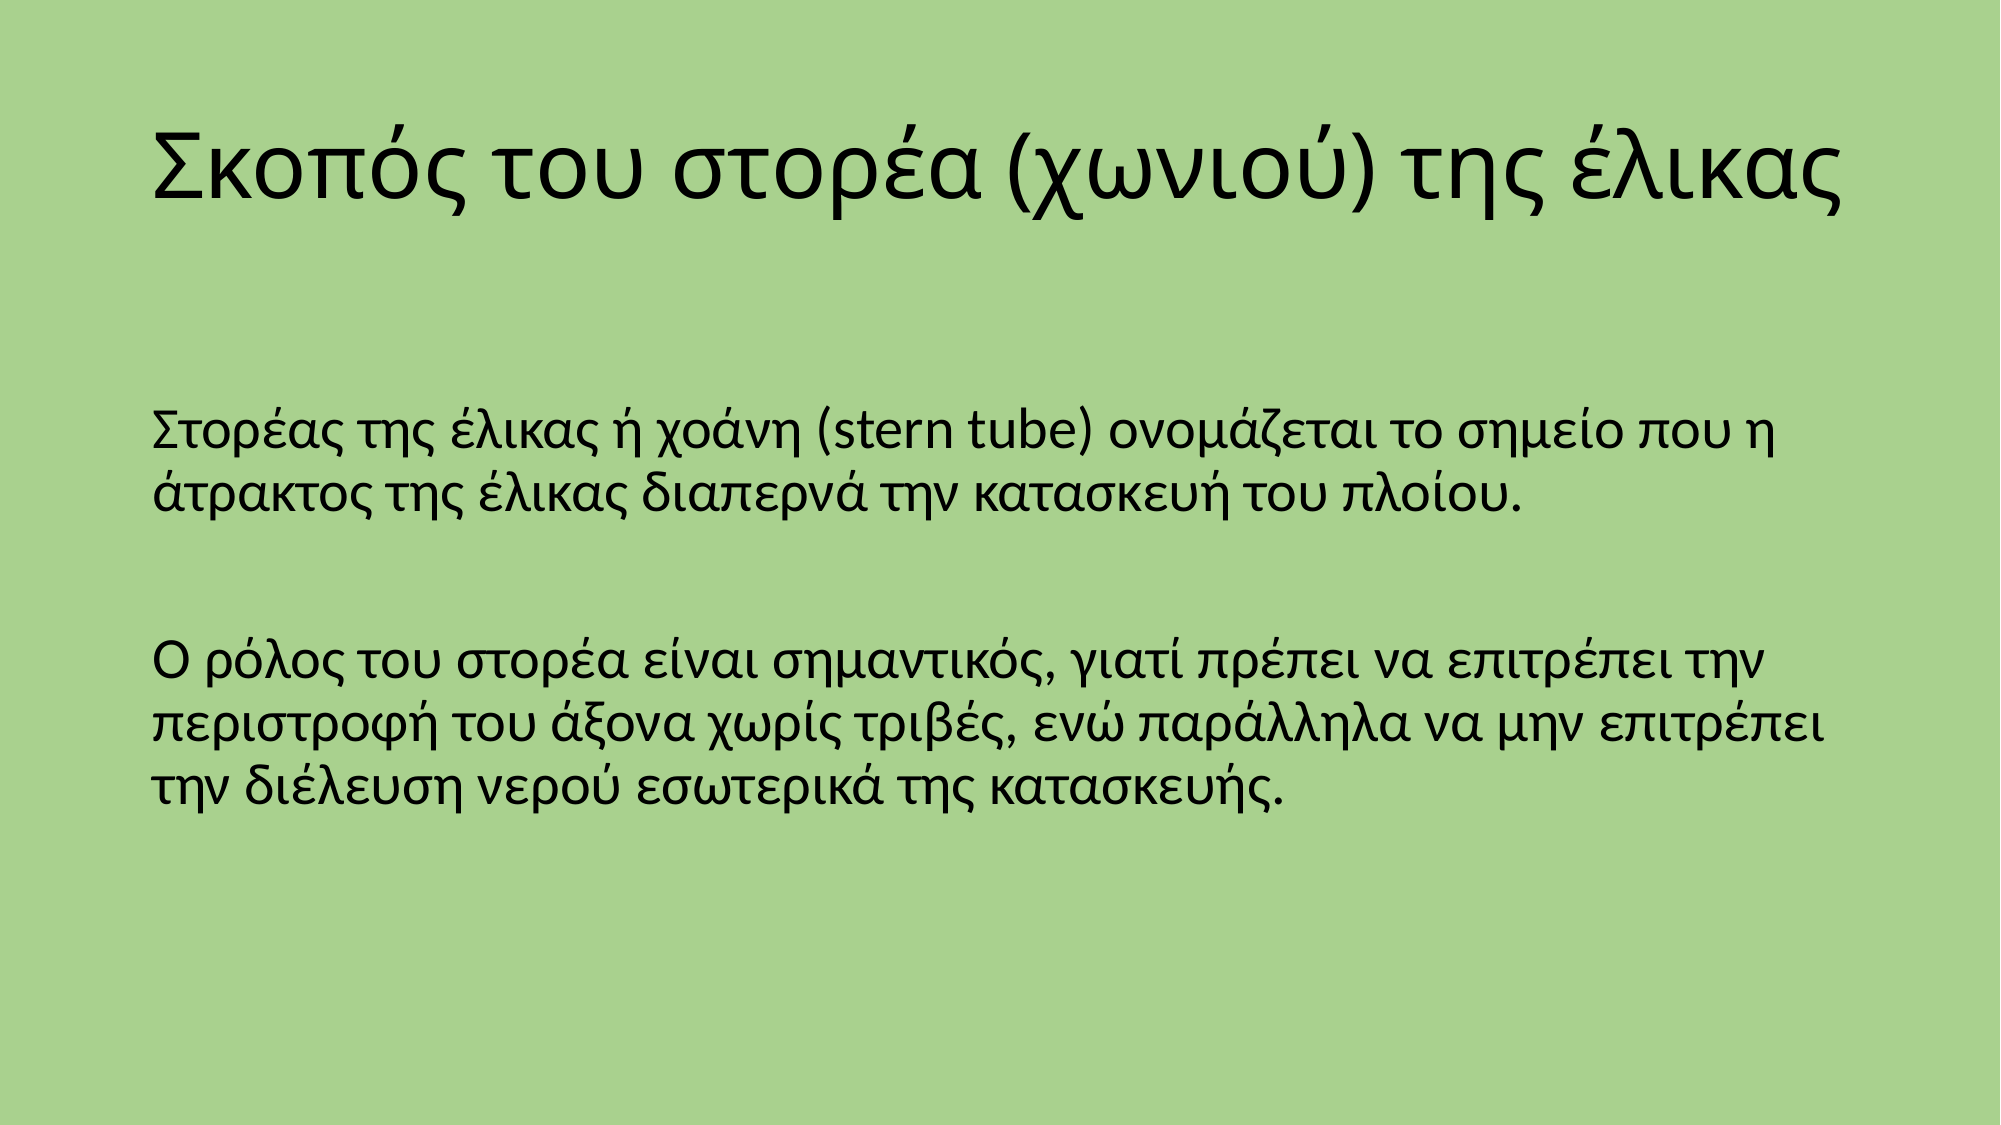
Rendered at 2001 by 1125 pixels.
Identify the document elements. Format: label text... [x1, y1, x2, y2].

list Στορέας της έλικας ή χοάνη (stern tube) ονομάζεται το σημείο που η άτρακτος της έλικας διαπερνά την κατασκευή του πλοίου. Ο ρόλος του στορέα είναι σημαντικός, γιατί πρέπει να επιτρέπει την περιστροφή του άξονα χωρίς τριβές, ενώ παράλληλα να μην επιτρέπει την διέλευση νερού εσωτερικά της κατασκευής. [137, 299, 1863, 1014]
title Σκοπός του στορέα (χωνιού) της έλικας [137, 59, 1863, 278]
